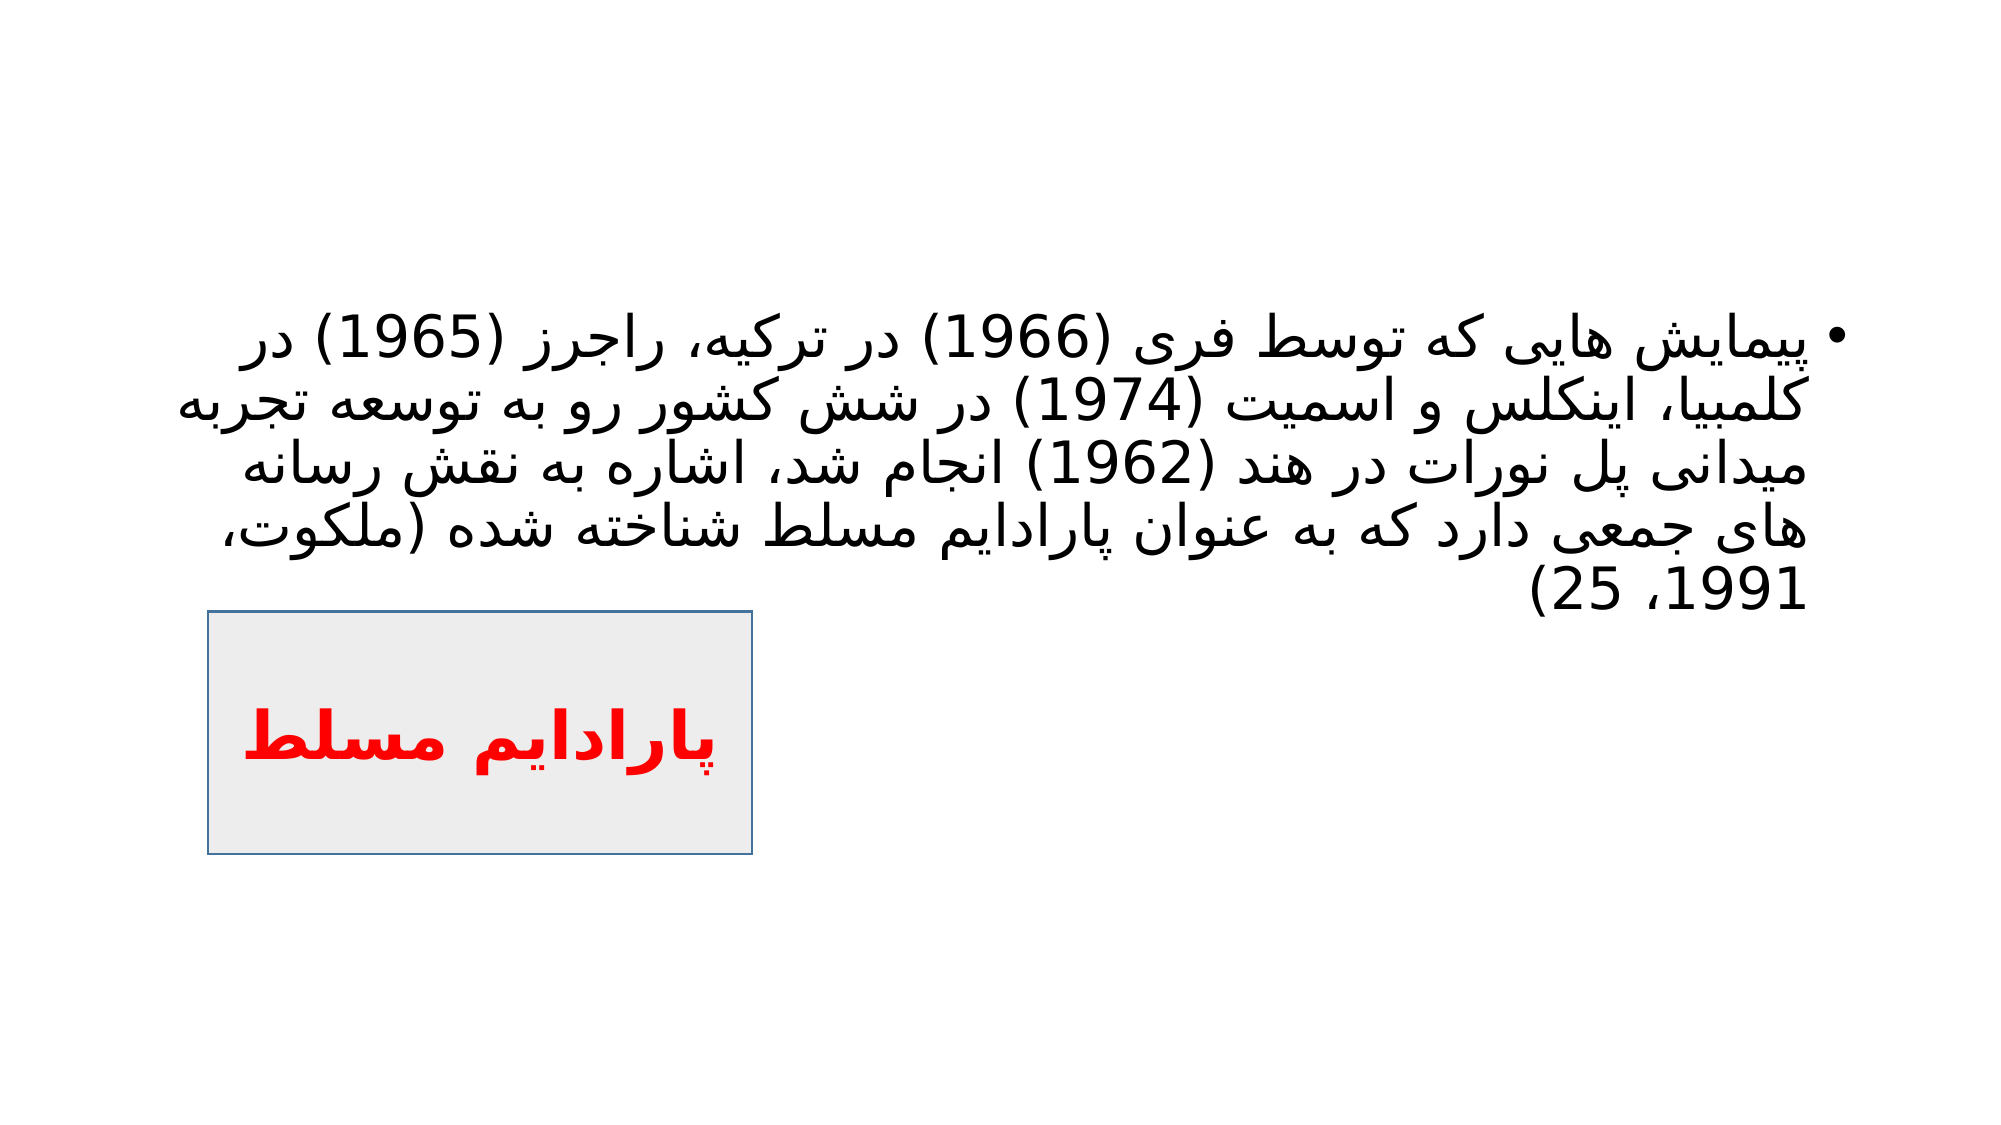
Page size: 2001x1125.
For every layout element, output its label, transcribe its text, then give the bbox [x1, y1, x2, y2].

list پیمایش هایی که توسط فری (1966) در ترکیه، راجرز (1965) در کلمبیا، اینکلس و اسمیت (1974) در شش کشور رو به توسعه تجربه میدانی پل نورات در هند (1962) انجام شد، اشاره به نقش رسانه های جمعی دارد که به عنوان پارادایم مسلط شناخته شده (ملکوت، 1991، 25) [137, 299, 1863, 1014]
text_box پارادایم مسلط [207, 610, 753, 855]
